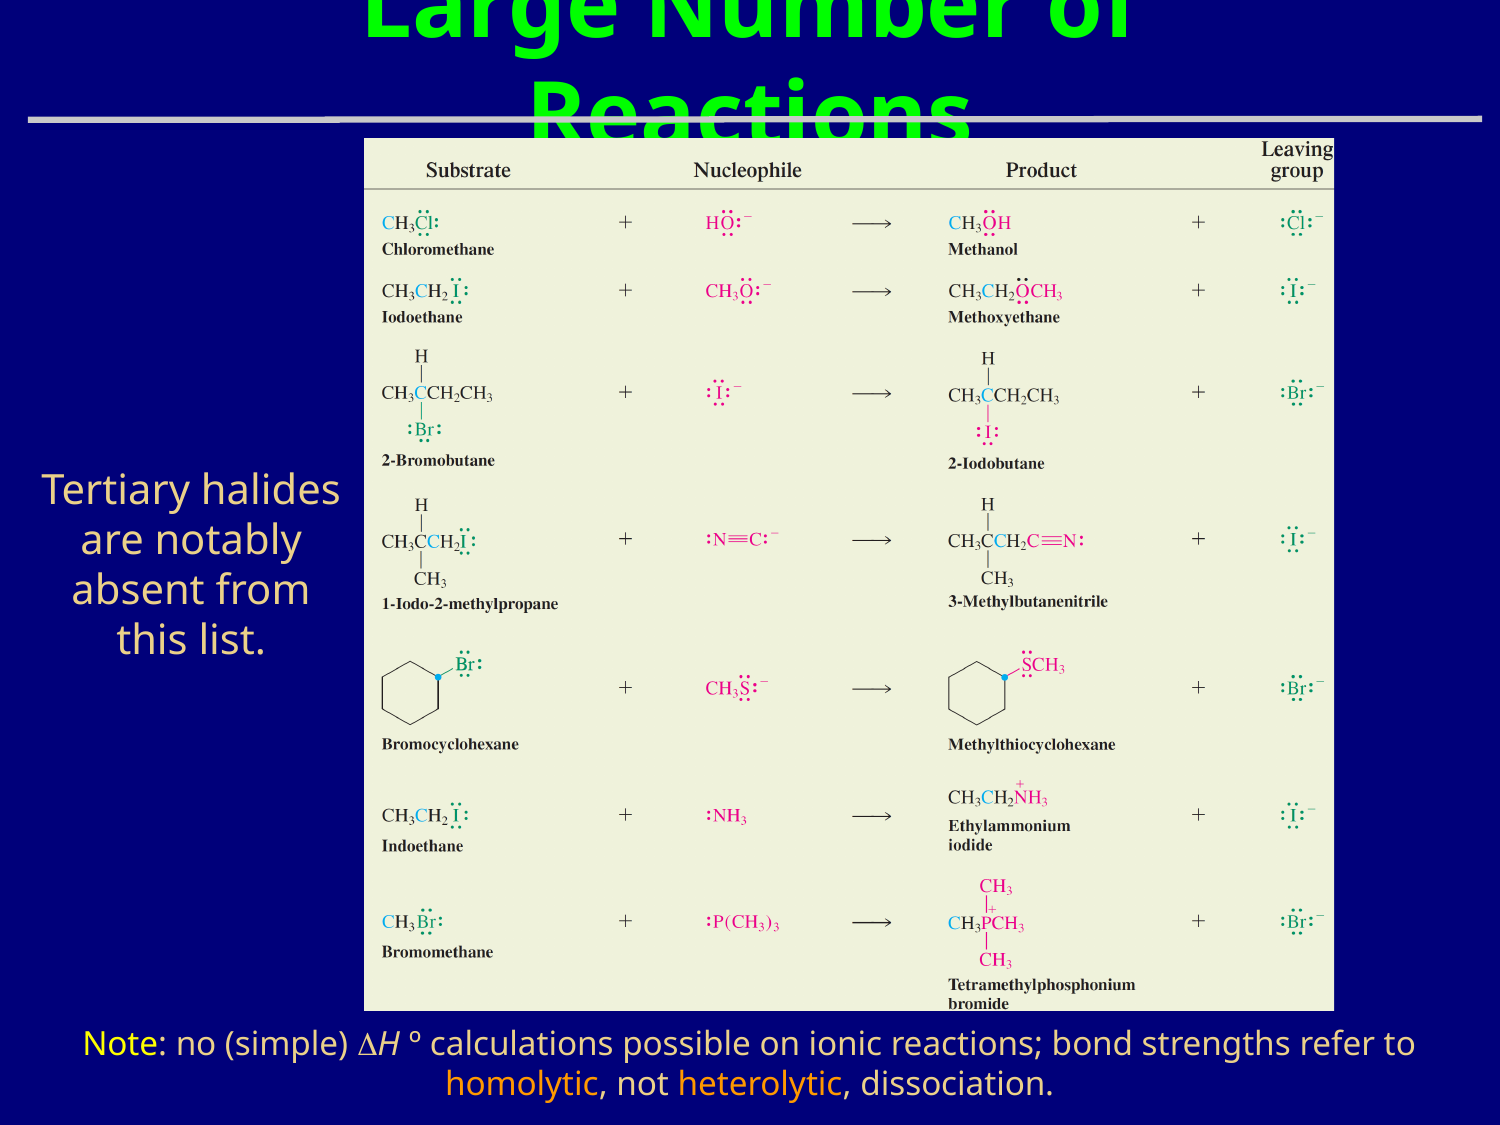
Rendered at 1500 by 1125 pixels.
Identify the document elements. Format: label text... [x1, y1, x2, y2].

text_box Note: no (simple) H º calculations possible on ionic reactions; bond strengths refer to homolytic, not heterolytic, dissociation. [57, 1014, 1443, 1110]
text_box Tertiary halides are notably absent from this list. [18, 455, 363, 671]
title Large Number of Reactions [112, 0, 1388, 116]
picture [363, 138, 1335, 1011]
